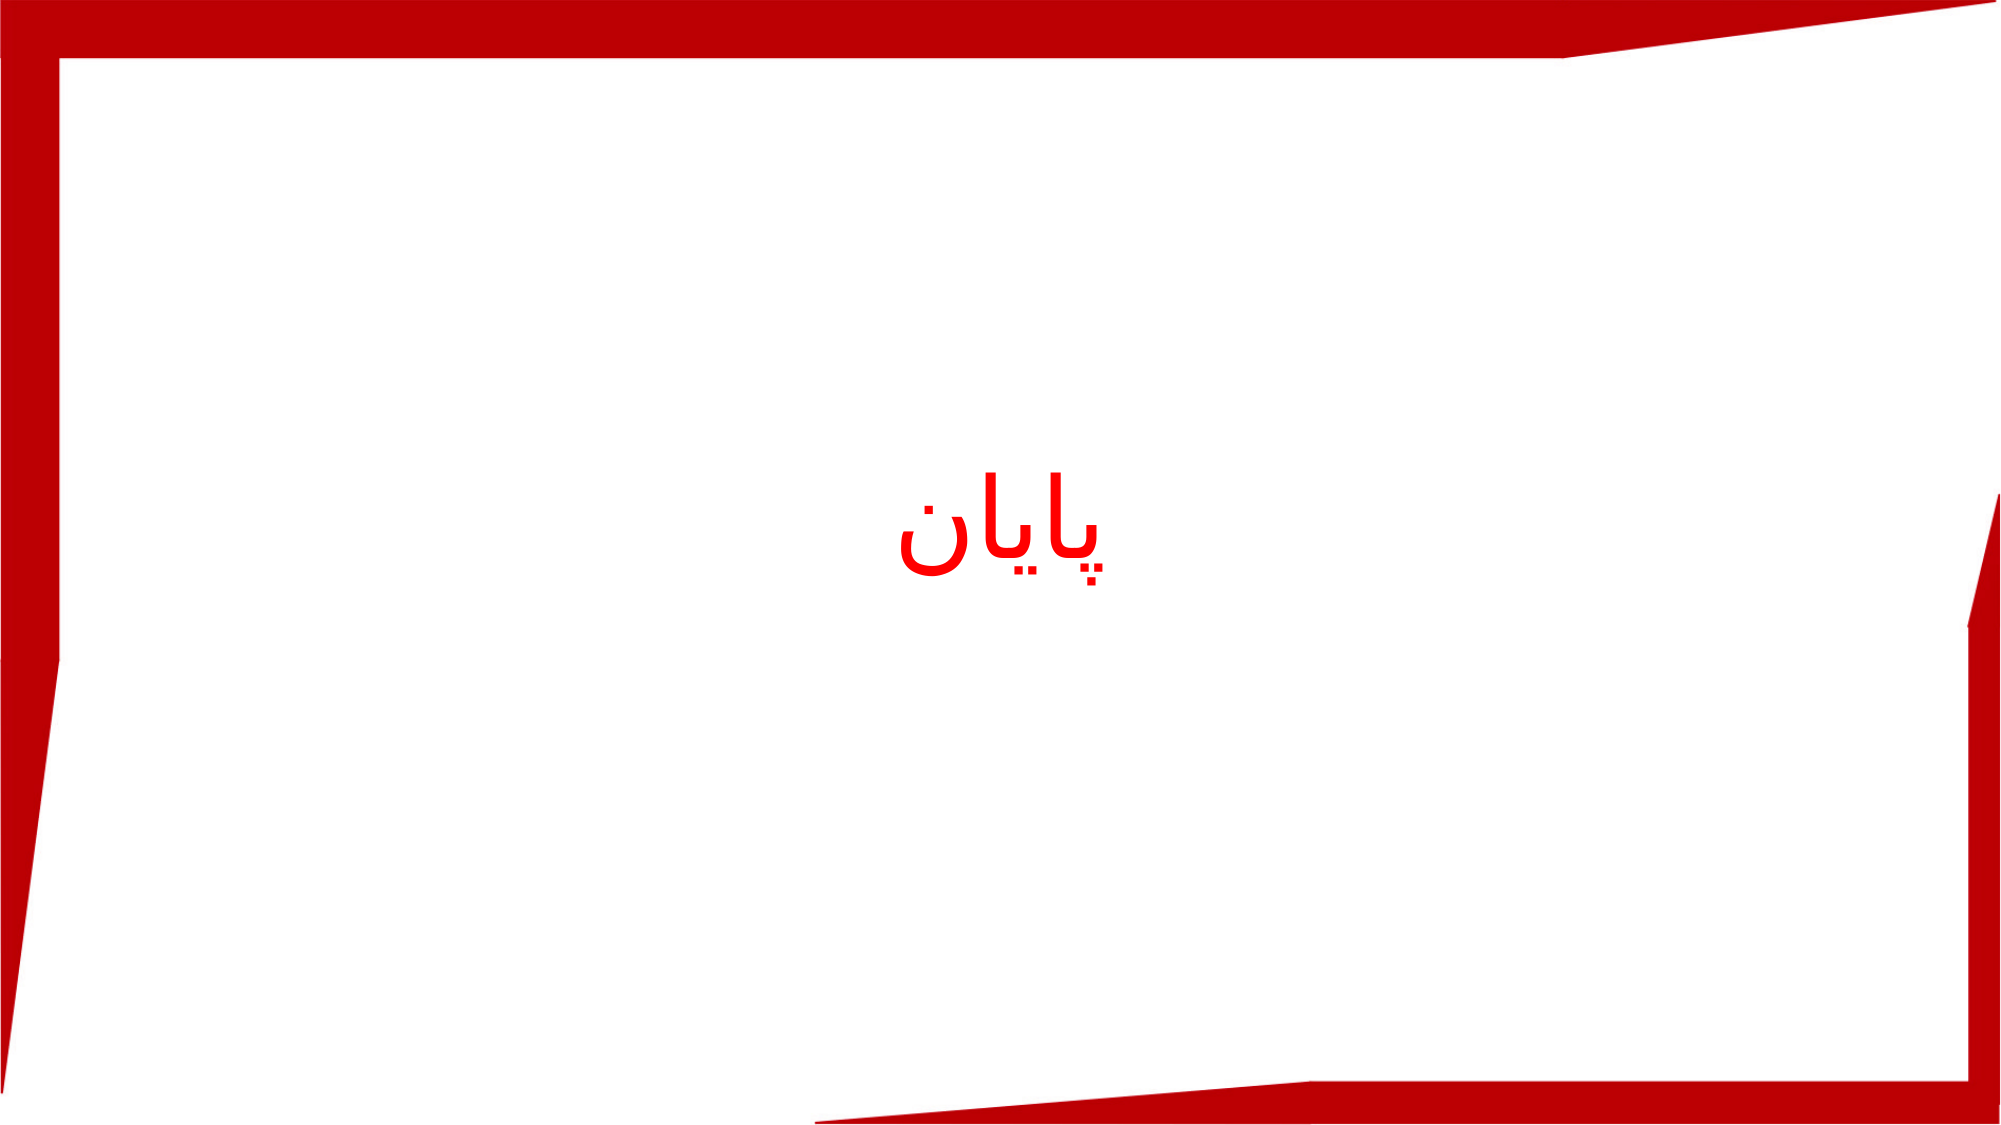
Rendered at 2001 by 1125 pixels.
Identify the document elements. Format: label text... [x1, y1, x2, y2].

text_box پایان [500, 418, 1500, 589]
picture [0, 0, 2001, 1125]
